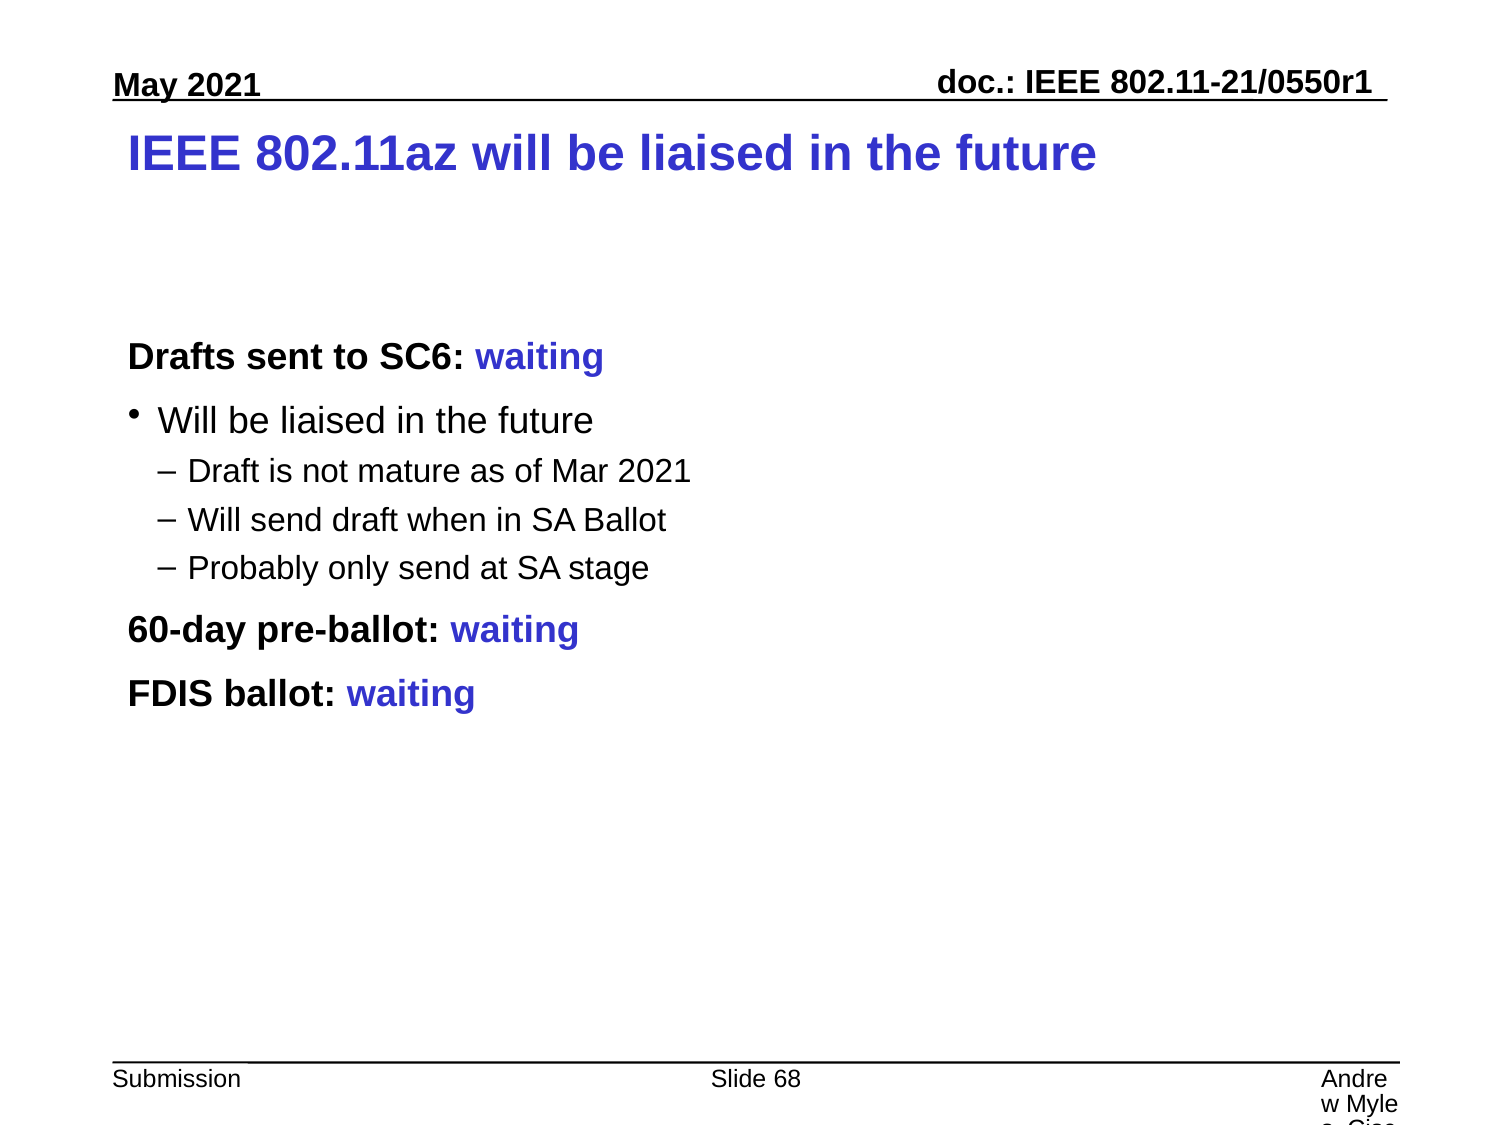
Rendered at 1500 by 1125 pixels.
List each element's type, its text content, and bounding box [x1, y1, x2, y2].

footer Andrew Myles, Cisco [1320, 1061, 1402, 1093]
title IEEE 802.11az will be liaised in the future [112, 112, 1388, 288]
list Drafts sent to SC6: waiting Will be liaised in the future Draft is not mature as of Mar 2021 Will send draft when in SA Ballot Probably only send at SA stage 60-day pre-ballot: waiting FDIS ballot: waiting [112, 324, 1388, 1000]
slide_number Slide 68 [709, 1061, 803, 1093]
